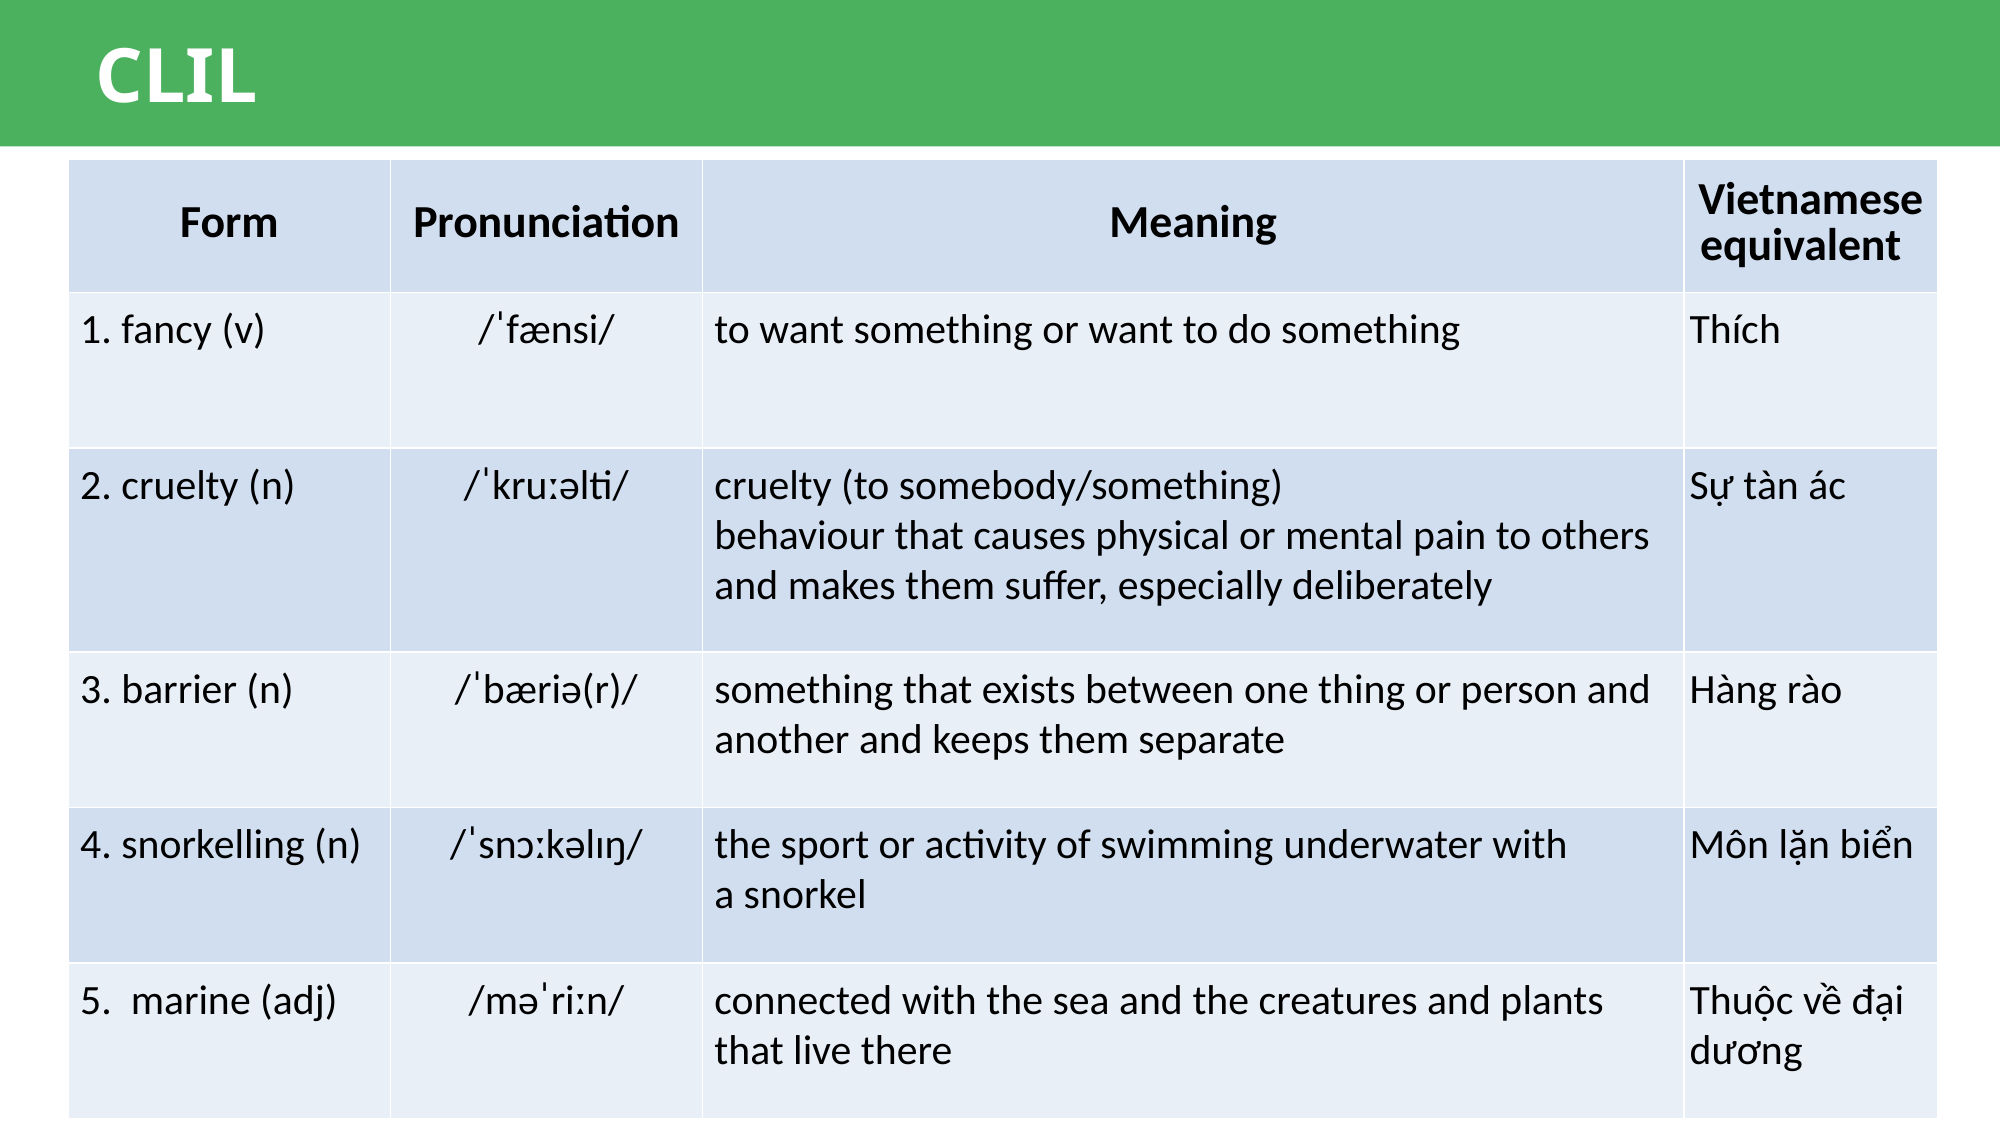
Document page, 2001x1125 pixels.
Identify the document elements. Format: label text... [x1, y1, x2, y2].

table_header Vietnamese equivalent [1685, 160, 1937, 292]
table_cell cruelty (to somebody/something) behaviour that causes physical or mental pain to others and makes them suffer, especially deliberately [703, 449, 1683, 651]
table_cell the sport or activity of swimming underwater with a snorkel [703, 808, 1683, 962]
table_cell /ˈkruːəlti/ [391, 449, 702, 651]
table_header Meaning [703, 160, 1683, 292]
table_cell 3. barrier (n) [69, 653, 390, 807]
table_cell to want something or want to do something [703, 293, 1683, 447]
table_cell Thích [1685, 293, 1937, 447]
table_cell 4. snorkelling (n) [69, 808, 390, 962]
table_cell something that exists between one thing or person and another and keeps them separate [703, 653, 1683, 807]
table_cell 1. fancy (v) [69, 293, 390, 447]
table_cell /məˈriːn/ [391, 964, 702, 1118]
table_cell Thuộc về đại dương [1685, 964, 1937, 1118]
table_cell /ˈfænsi/ [391, 293, 702, 447]
text_box [0, 0, 2000, 147]
table_cell /ˈsnɔːkəlɪŋ/ [391, 808, 702, 962]
table_cell 2. cruelty (n) [69, 449, 390, 651]
table_cell connected with the sea and the creatures and plants that live there [703, 964, 1683, 1118]
table_cell Sự tàn ác [1685, 449, 1937, 651]
table_cell Hàng rào [1685, 653, 1937, 807]
text_box CLIL [81, 20, 831, 125]
table_cell /ˈbæriə(r)/ [391, 653, 702, 807]
table_header Form [69, 160, 390, 292]
table_cell 5. marine (adj) [69, 964, 390, 1118]
table_cell Môn lặn biển [1685, 808, 1937, 962]
table_header Pronunciation [391, 160, 702, 292]
